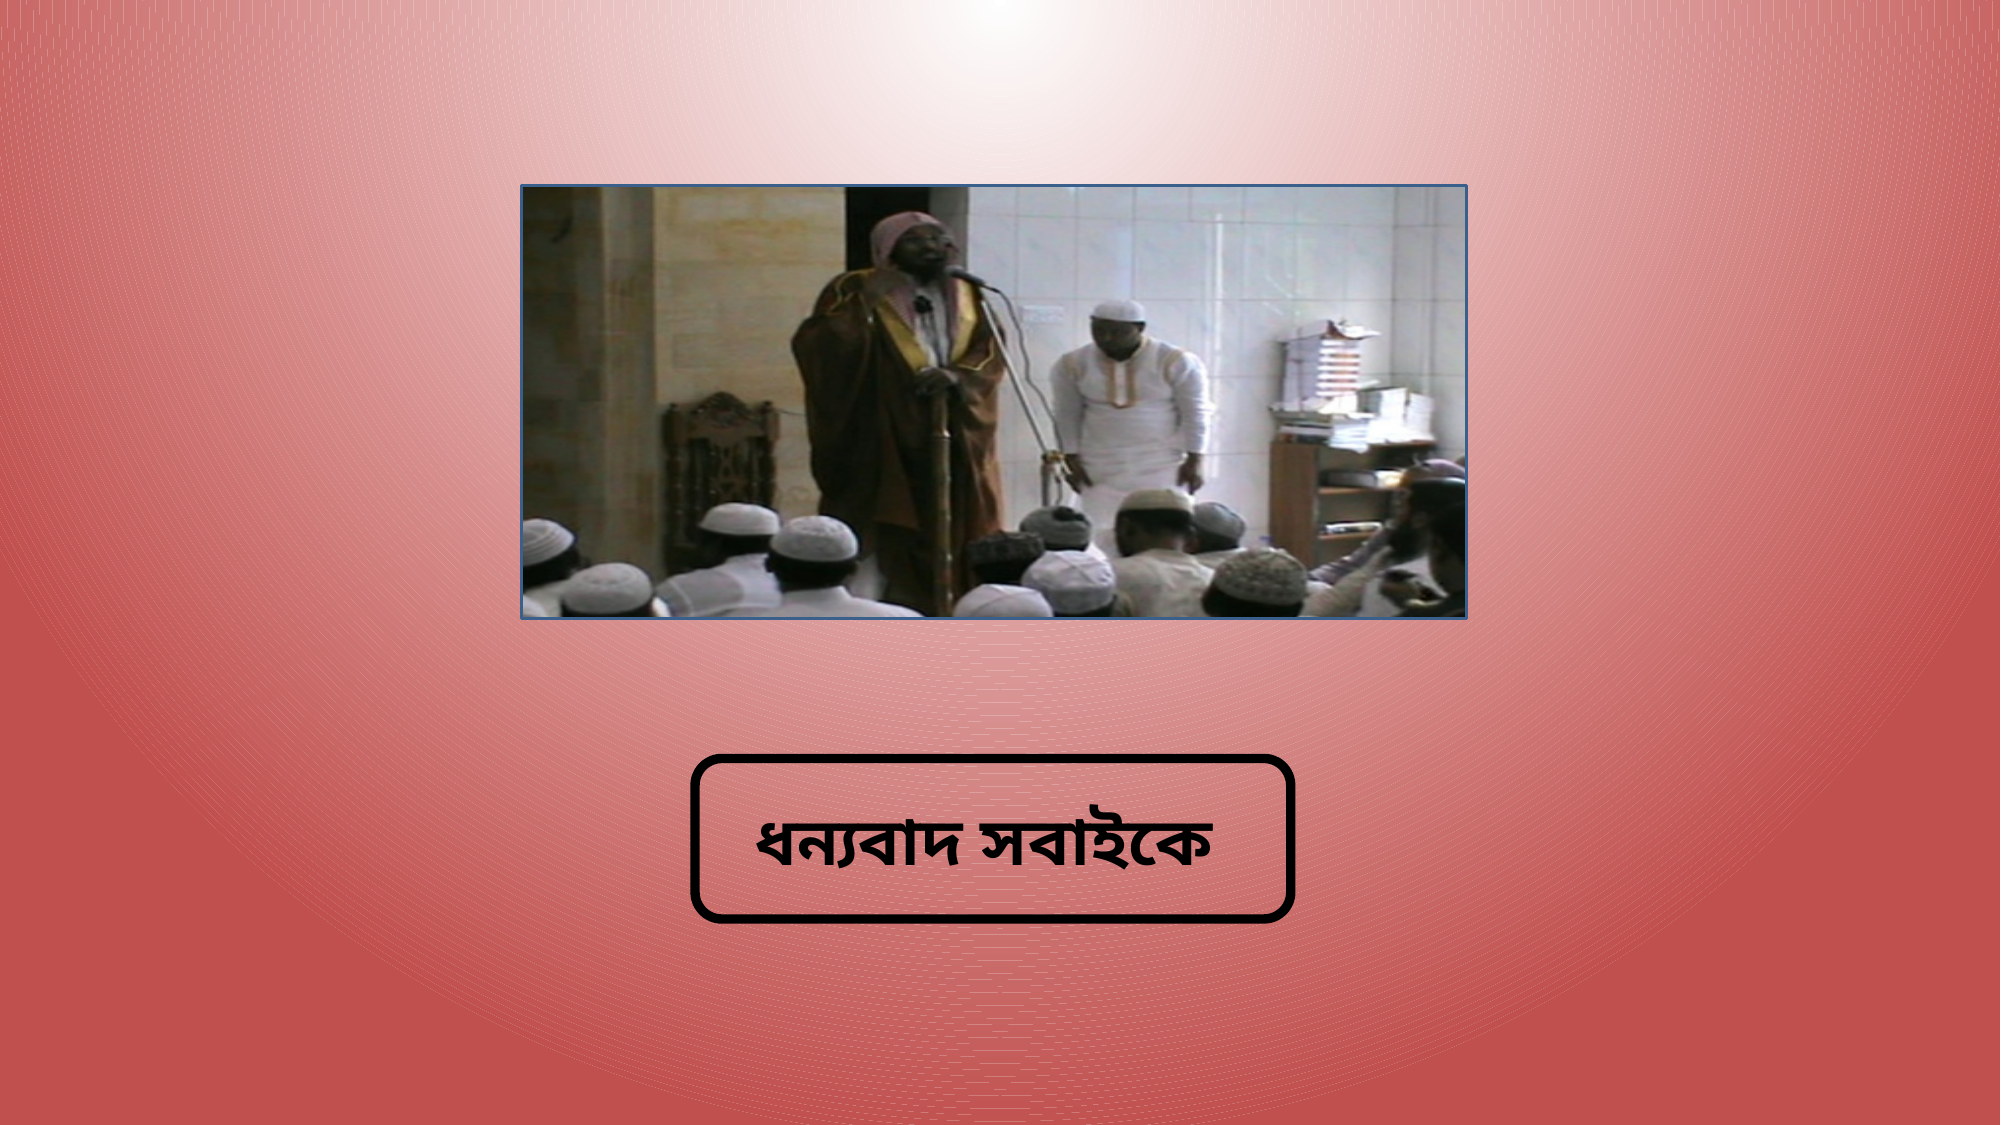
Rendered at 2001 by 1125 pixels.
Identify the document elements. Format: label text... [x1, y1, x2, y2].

text_box [520, 184, 1468, 620]
text_box ধন্যবাদ সবাইকে [693, 756, 1293, 921]
